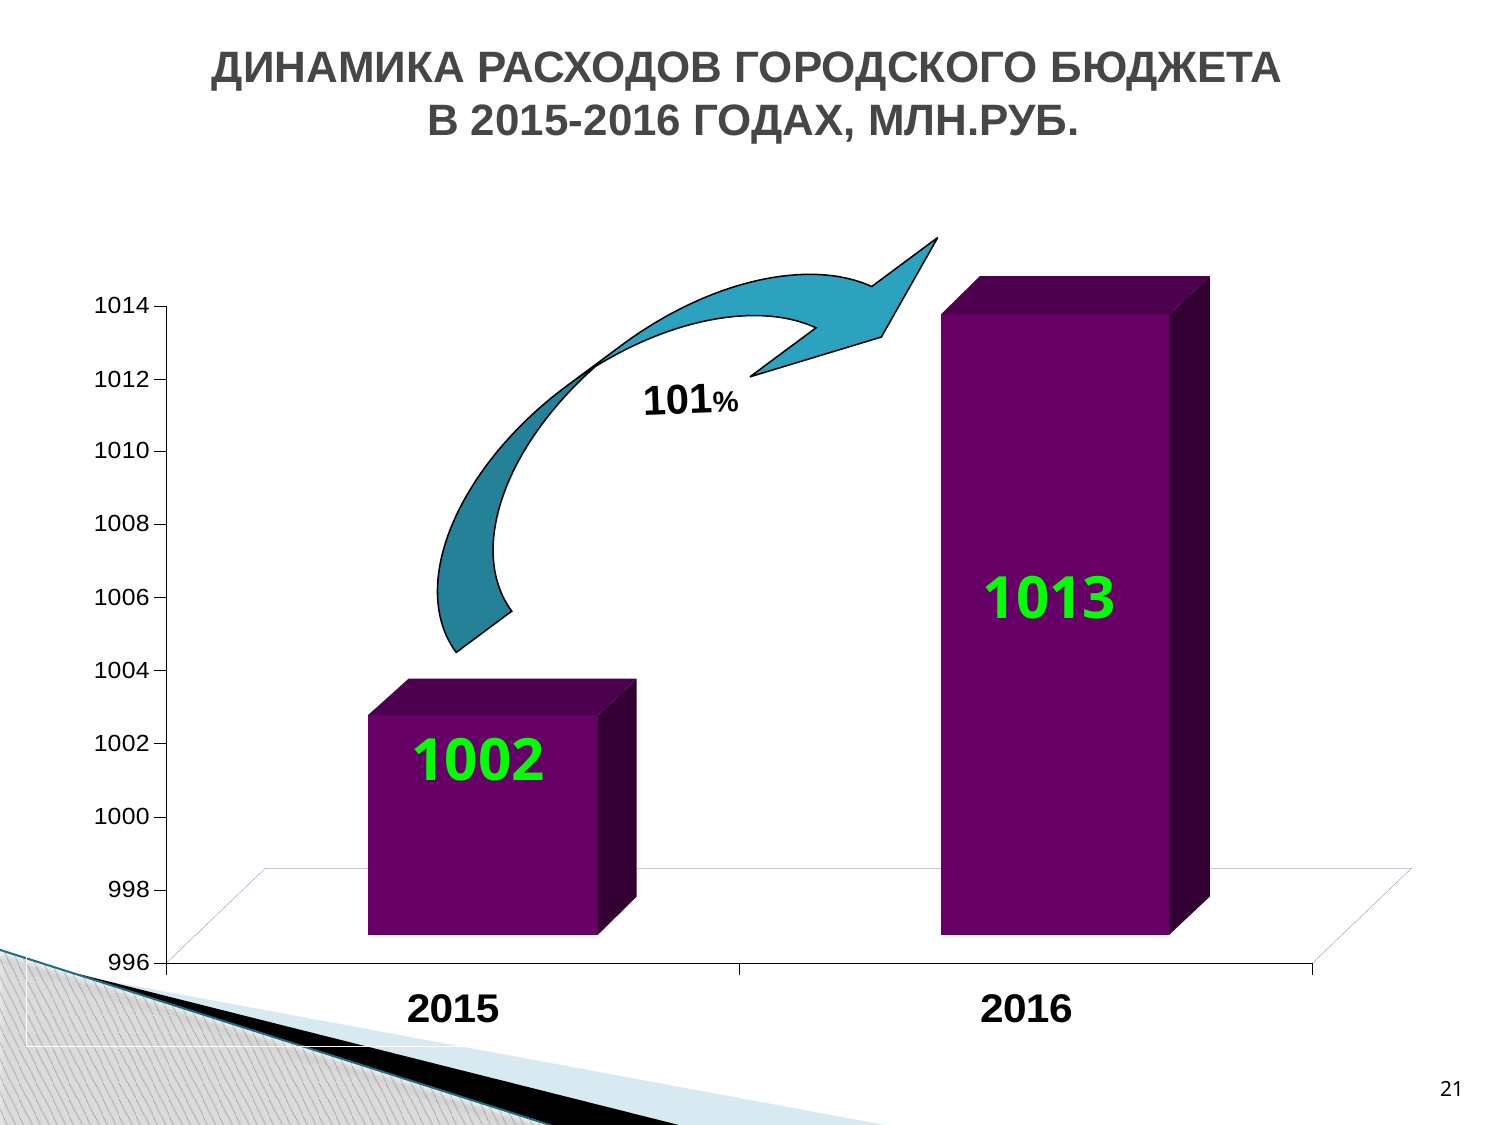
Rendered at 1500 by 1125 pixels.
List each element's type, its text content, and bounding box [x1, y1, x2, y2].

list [0, 184, 1500, 1072]
title ДИНАМИКА РАСХОДОВ ГОРОДСКОГО БЮДЖЕТА В 2015-2016 ГОДАХ, МЛН.РУБ. [41, 31, 1467, 153]
slide_number 21 [1418, 1084, 1479, 1112]
